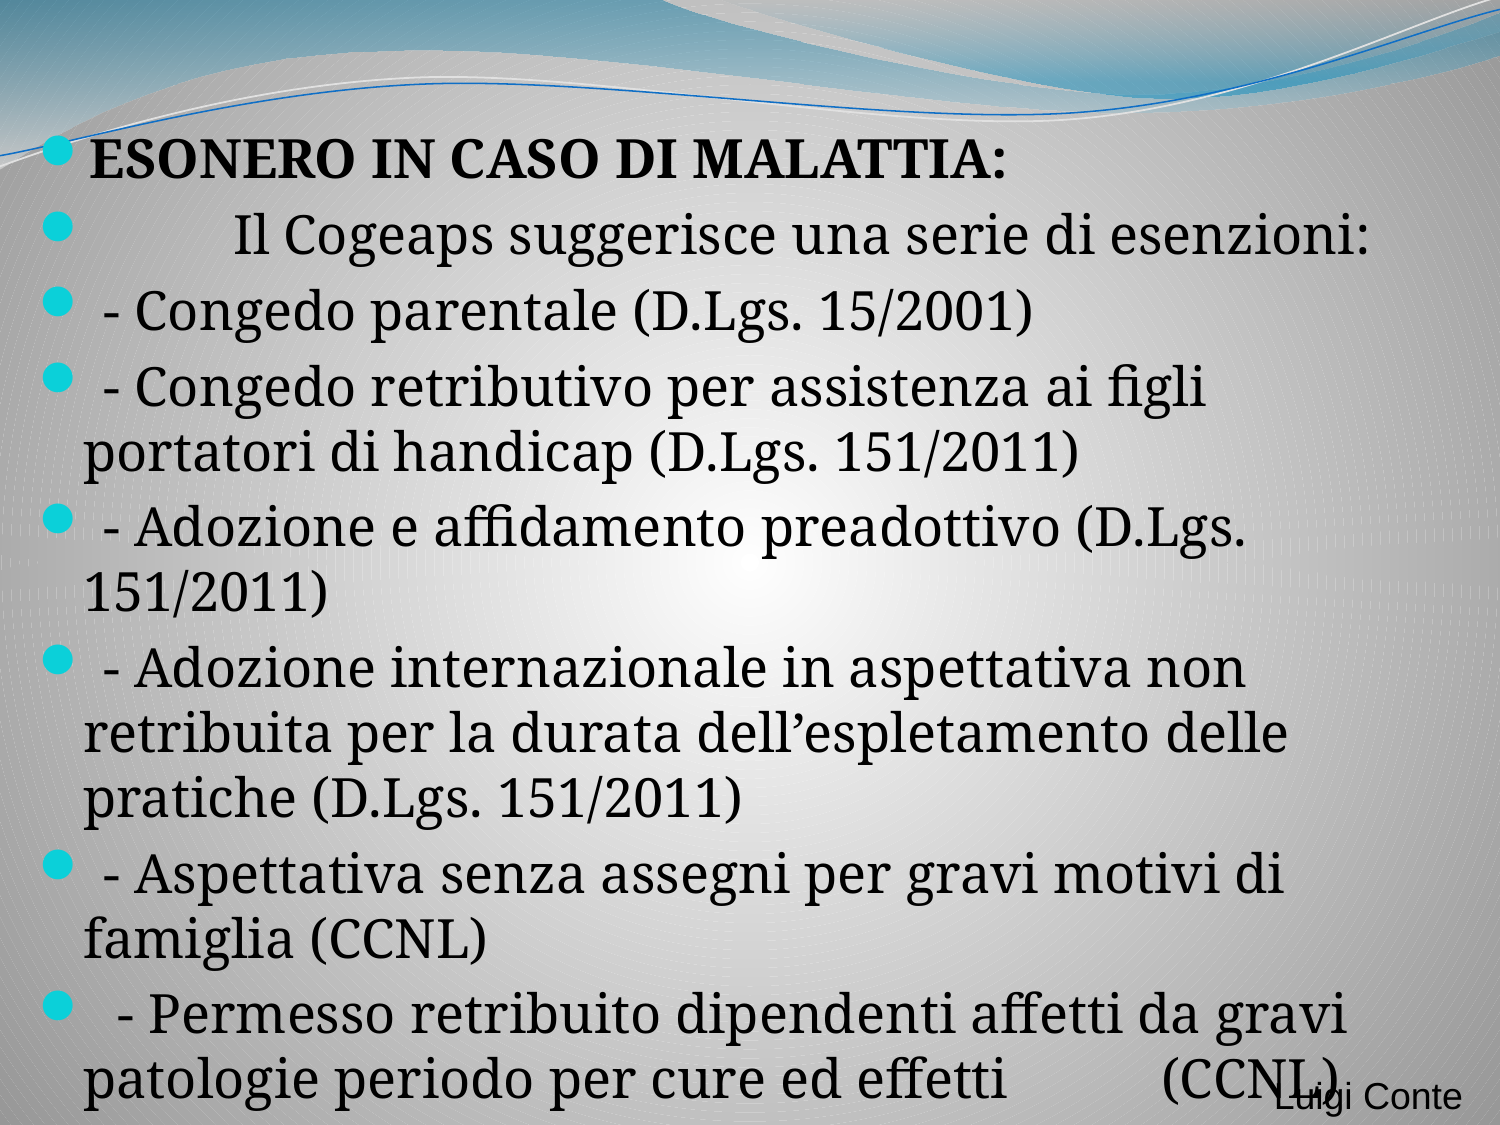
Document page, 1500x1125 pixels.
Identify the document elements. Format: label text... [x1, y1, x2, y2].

list ESONERO IN CASO DI MALATTIA: Il Cogeaps suggerisce una serie di esenzioni: - Congedo parentale (D.Lgs. 15/2001) - Congedo retributivo per assistenza ai figli portatori di handicap (D.Lgs. 151/2011) - Adozione e affidamento preadottivo (D.Lgs. 151/2011) - Adozione internazionale in aspettativa non retribuita per la durata dell’espletamento delle pratiche (D.Lgs. 151/2011) - Aspettativa senza assegni per gravi motivi di famiglia (CCNL) - Permesso retribuito dipendenti affetti da gravi patologie periodo per cure ed effetti (CCNL) [23, 117, 1432, 838]
text_box Luigi Conte [1259, 1064, 1478, 1124]
